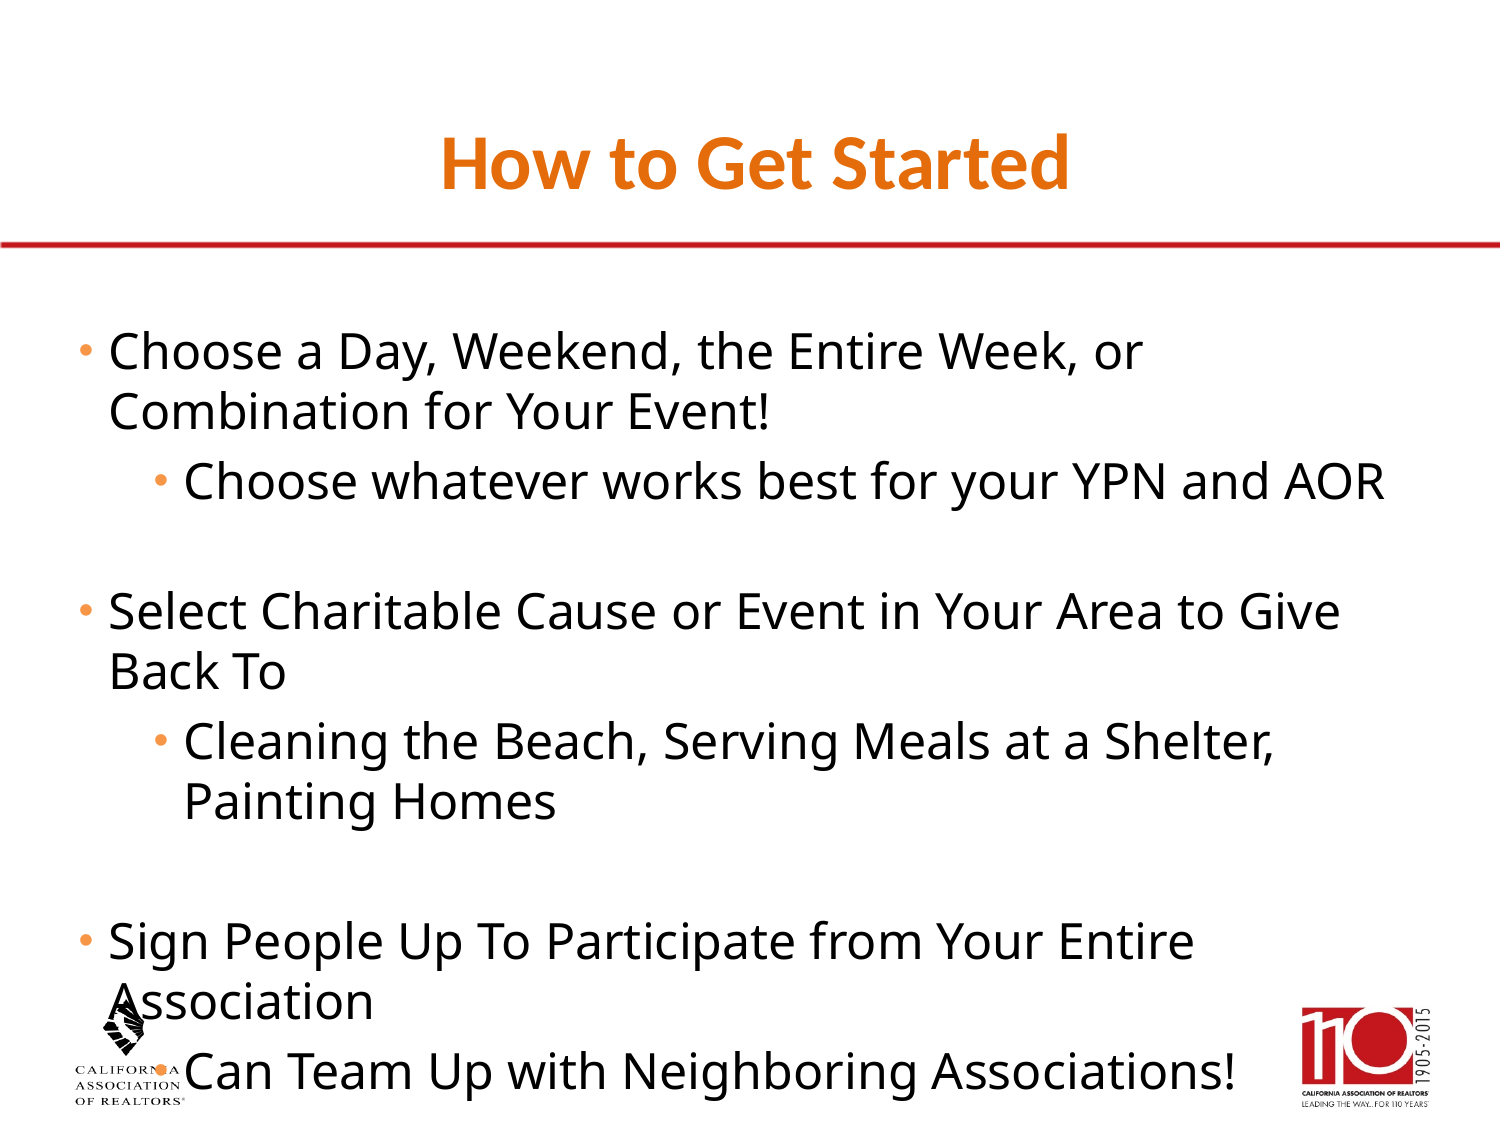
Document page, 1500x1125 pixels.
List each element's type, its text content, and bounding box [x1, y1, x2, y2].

list How to Get Started [87, 62, 1425, 213]
text_box Choose a Day, Weekend, the Entire Week, or Combination for Your Event! Choose whatever works best for your YPN and AOR Select Charitable Cause or Event in Your Area to Give Back To Cleaning the Beach, Serving Meals at a Shelter, Painting Homes Sign People Up To Participate from Your Entire Association Can Team Up with Neighboring Associations! [37, 312, 1475, 1108]
picture [0, 176, 1500, 313]
